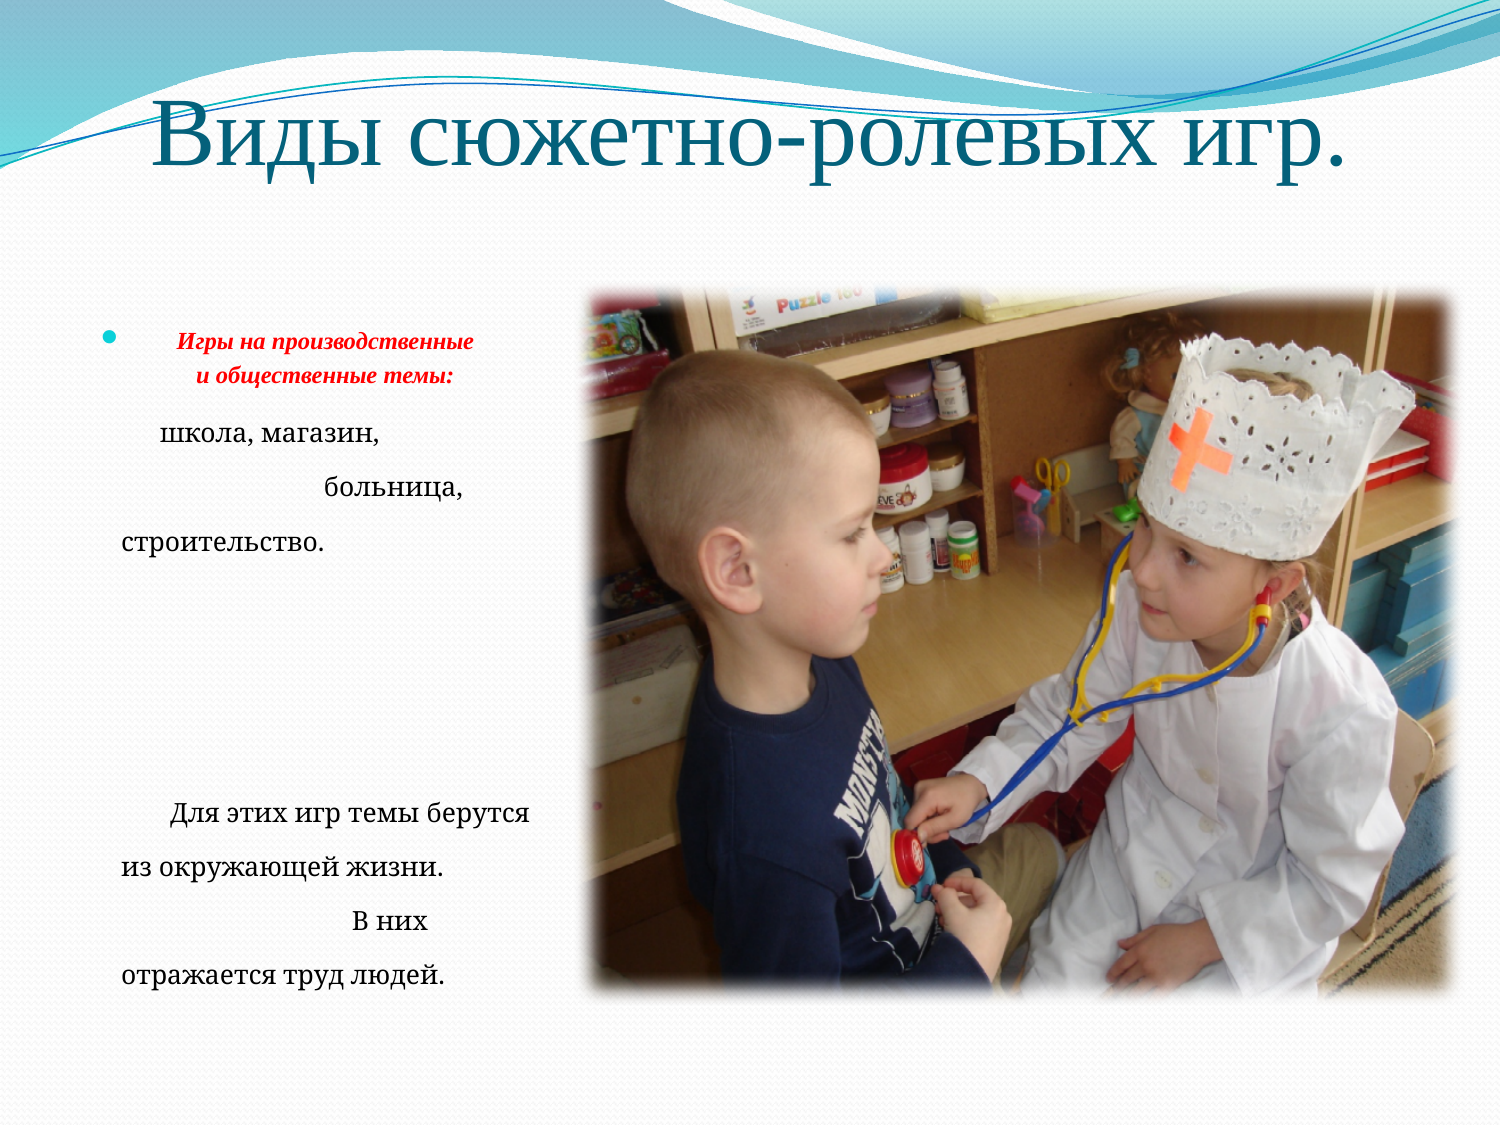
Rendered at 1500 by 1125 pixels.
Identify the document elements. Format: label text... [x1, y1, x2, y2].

title Виды сюжетно-ролевых игр. [75, 58, 1425, 303]
list Игры на производственные и общественные темы: школа, магазин, больница, строительство. Для этих игр темы берутся из окружающей жизни. В них отражается труд людей. [75, 317, 551, 1038]
picture [573, 280, 1466, 1008]
